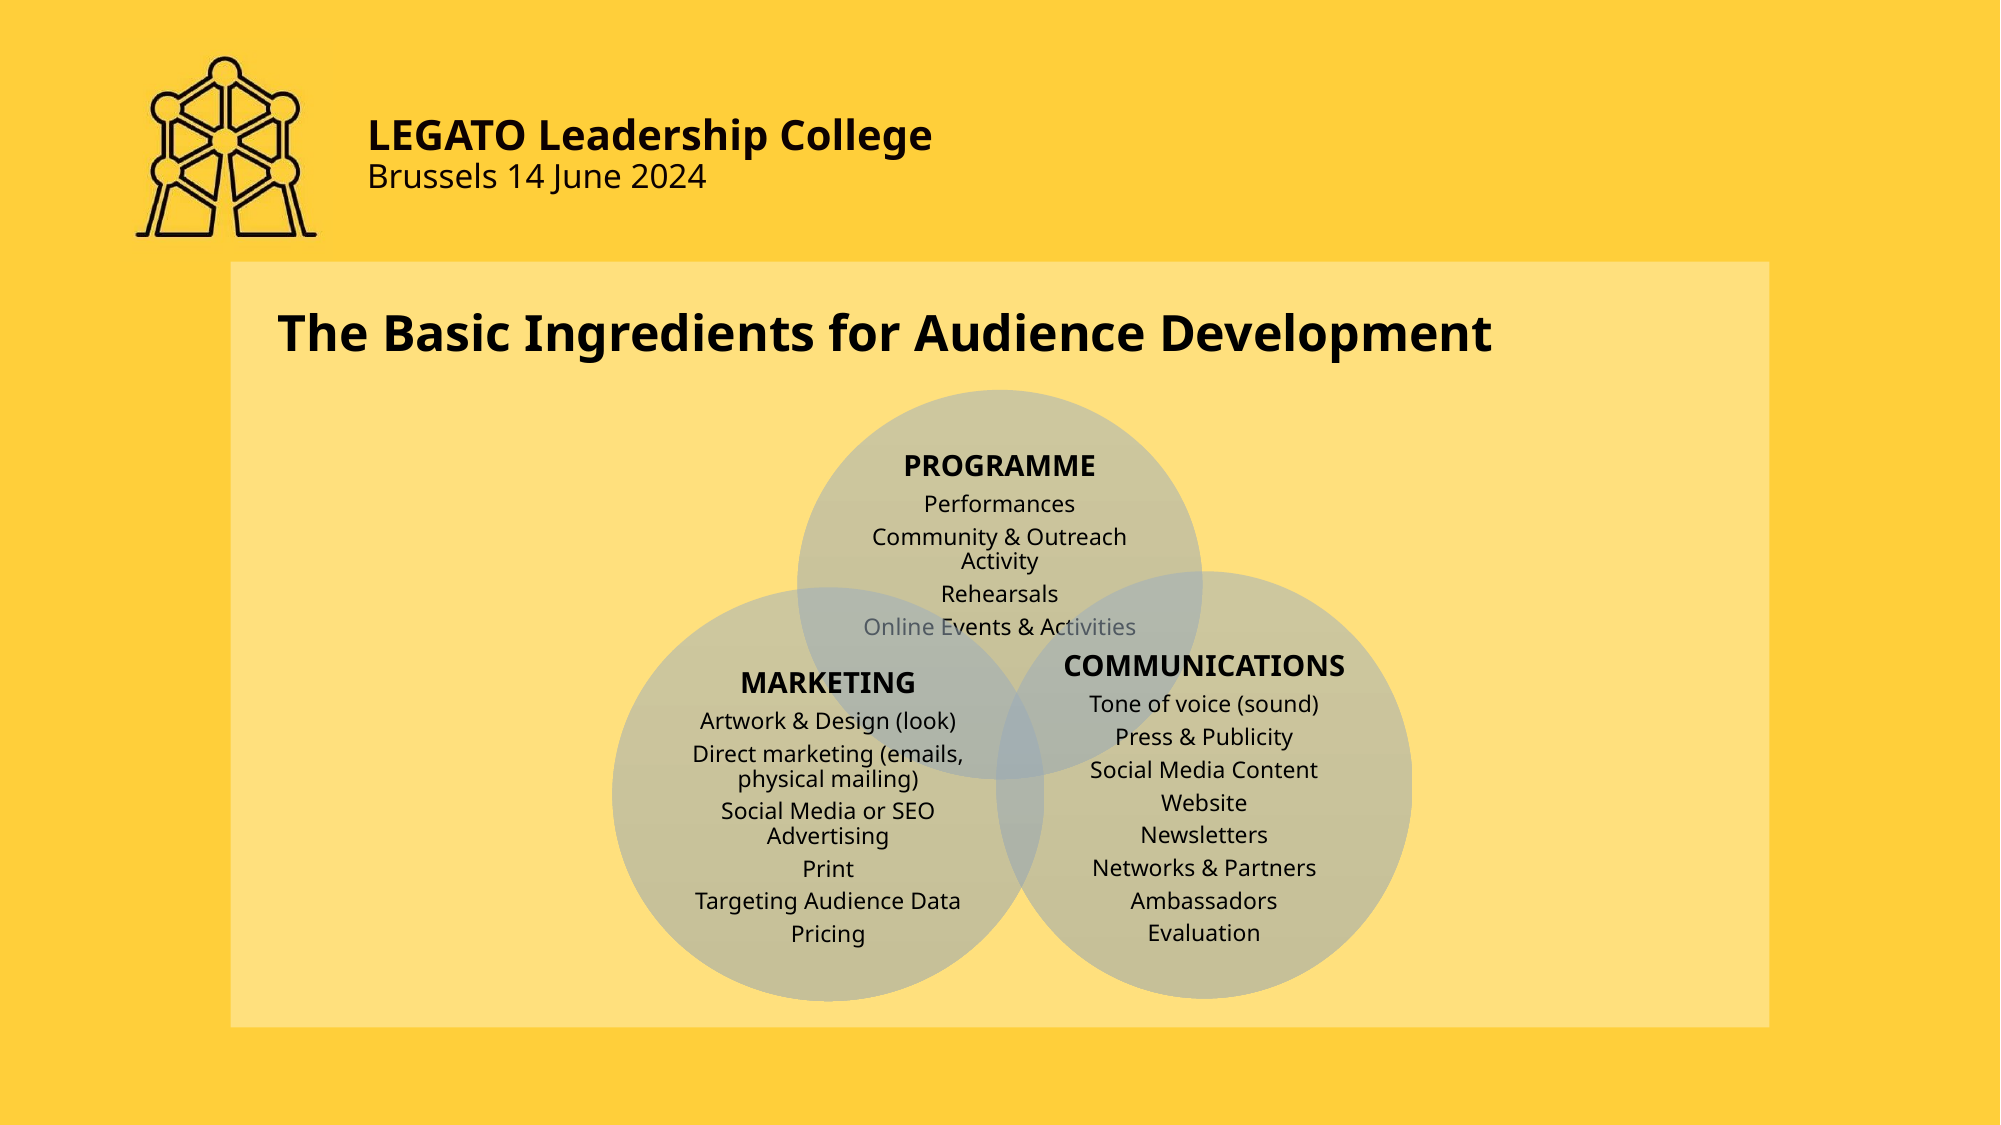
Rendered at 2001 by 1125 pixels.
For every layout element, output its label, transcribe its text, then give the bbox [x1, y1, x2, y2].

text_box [541, 409, 1459, 989]
subtitle The Basic Ingredients for Audience Development [230, 261, 1770, 1028]
title LEGATO Leadership College Brussels 14 June 2024 [352, 97, 1853, 204]
picture [120, 38, 333, 263]
